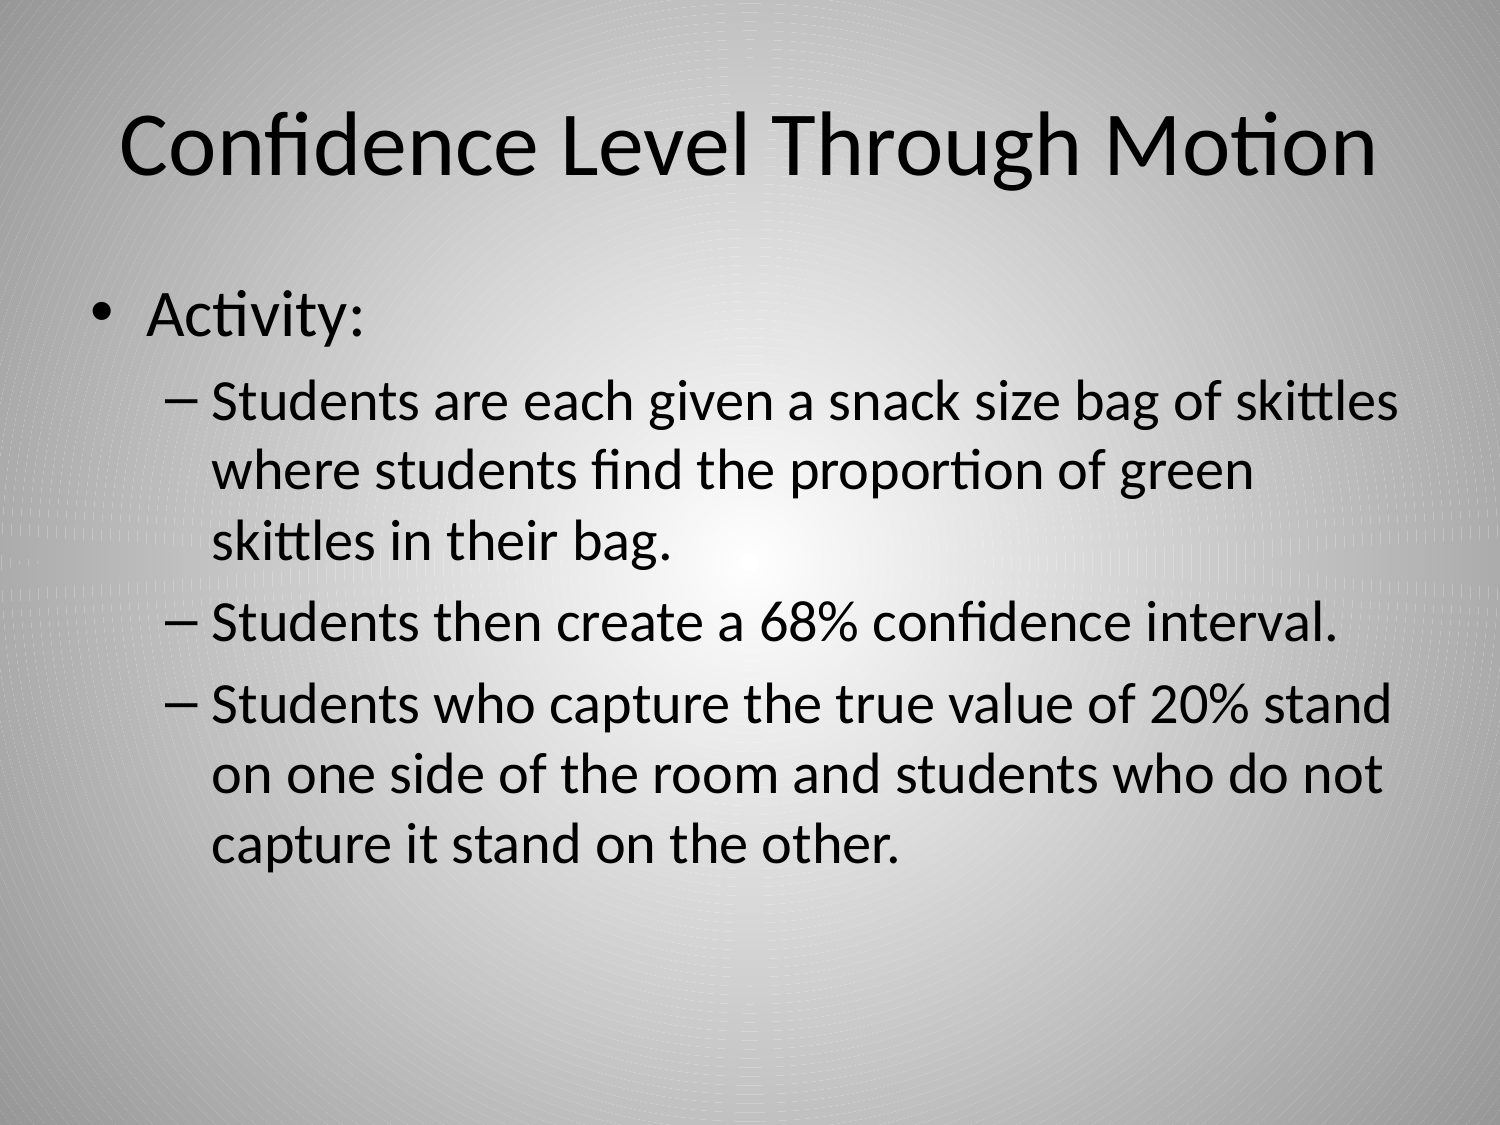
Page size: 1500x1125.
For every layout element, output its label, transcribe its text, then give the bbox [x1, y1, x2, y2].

list Activity: Students are each given a snack size bag of skittles where students find the proportion of green skittles in their bag. Students then create a 68% confidence interval. Students who capture the true value of 20% stand on one side of the room and students who do not capture it stand on the other. [75, 262, 1425, 1005]
title Confidence Level Through Motion [75, 45, 1425, 233]
